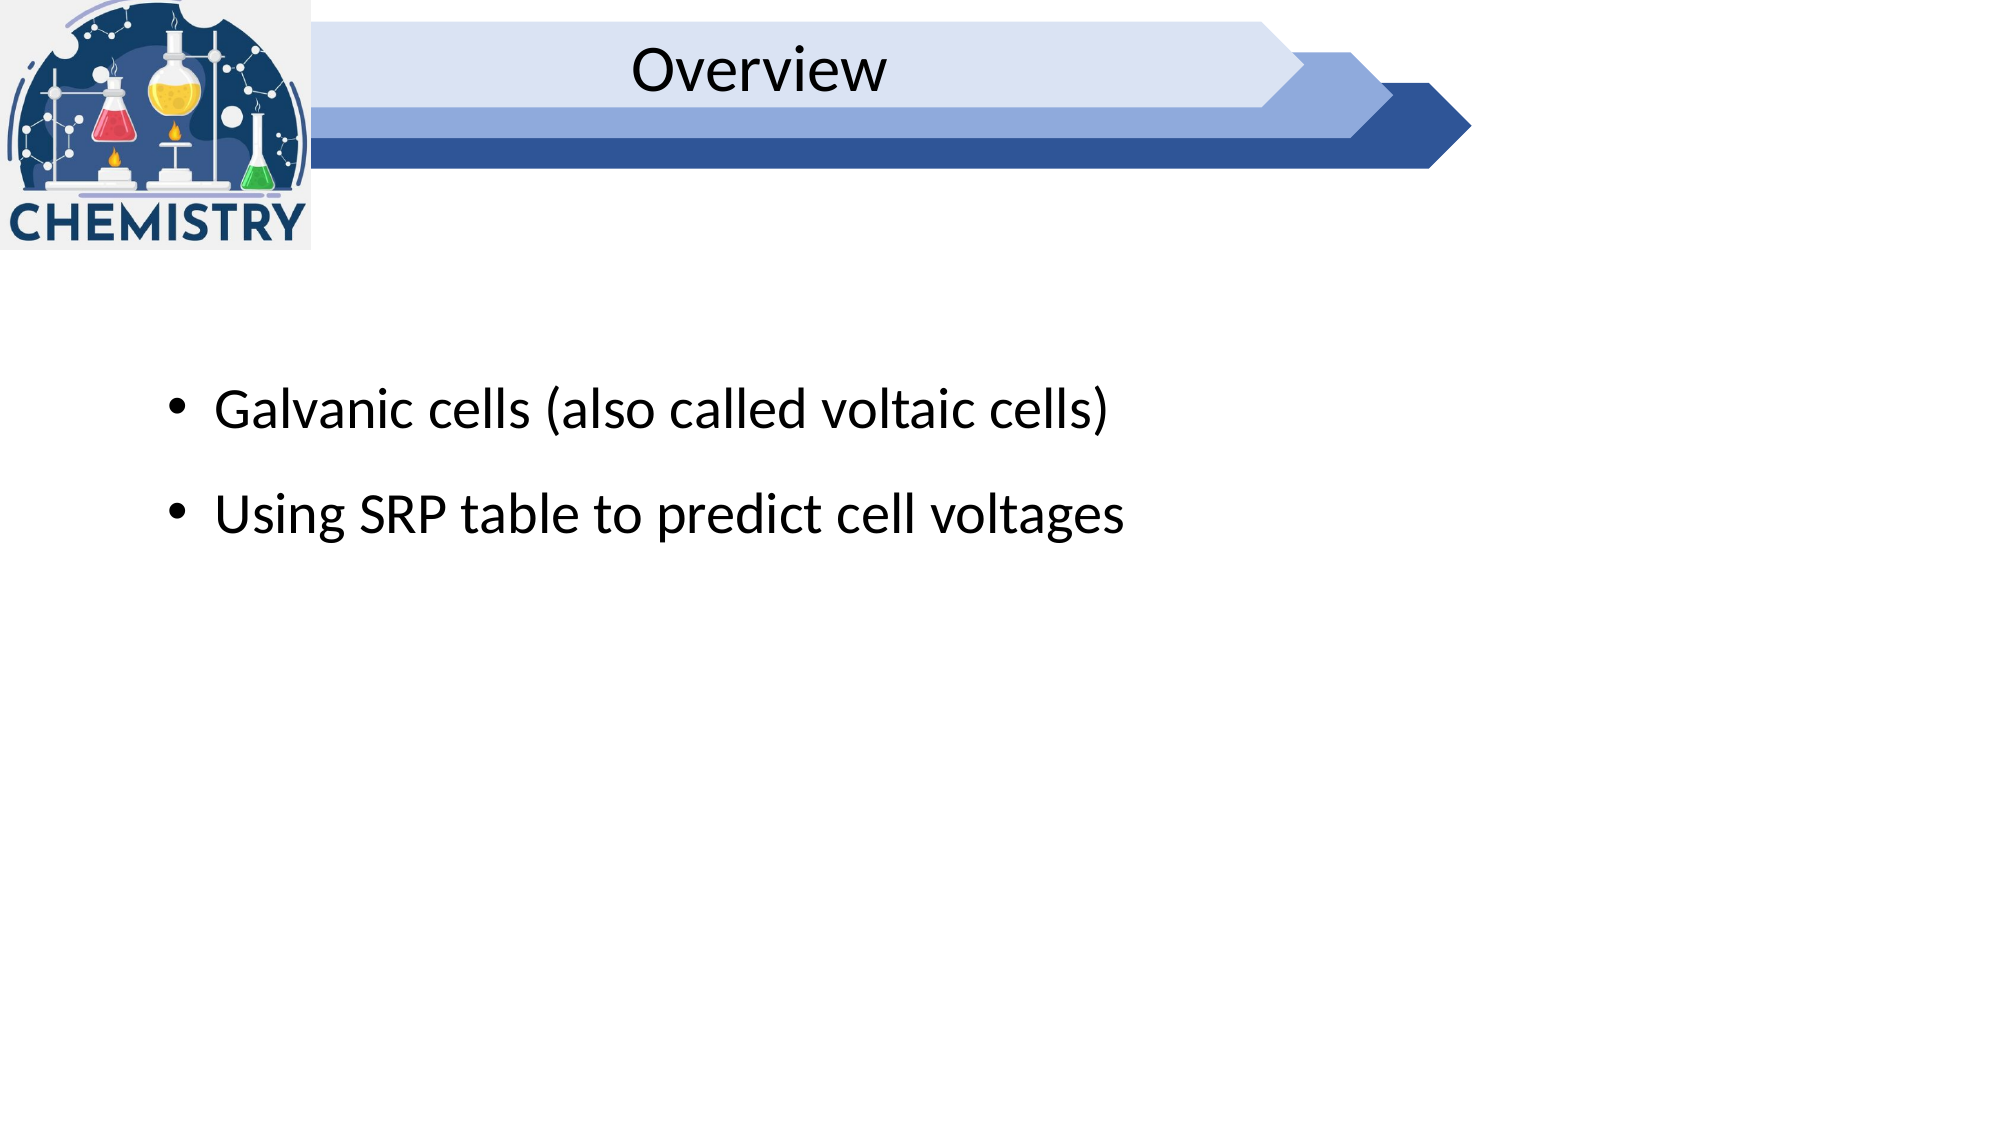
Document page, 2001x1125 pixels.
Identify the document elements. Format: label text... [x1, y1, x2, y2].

text_box [311, 81, 1474, 170]
text_box Overview [311, 20, 1306, 109]
picture [0, 0, 311, 250]
text_box Galvanic cells (also called voltaic cells) Using SRP table to predict cell voltages [153, 328, 1660, 553]
text_box [311, 51, 1395, 140]
